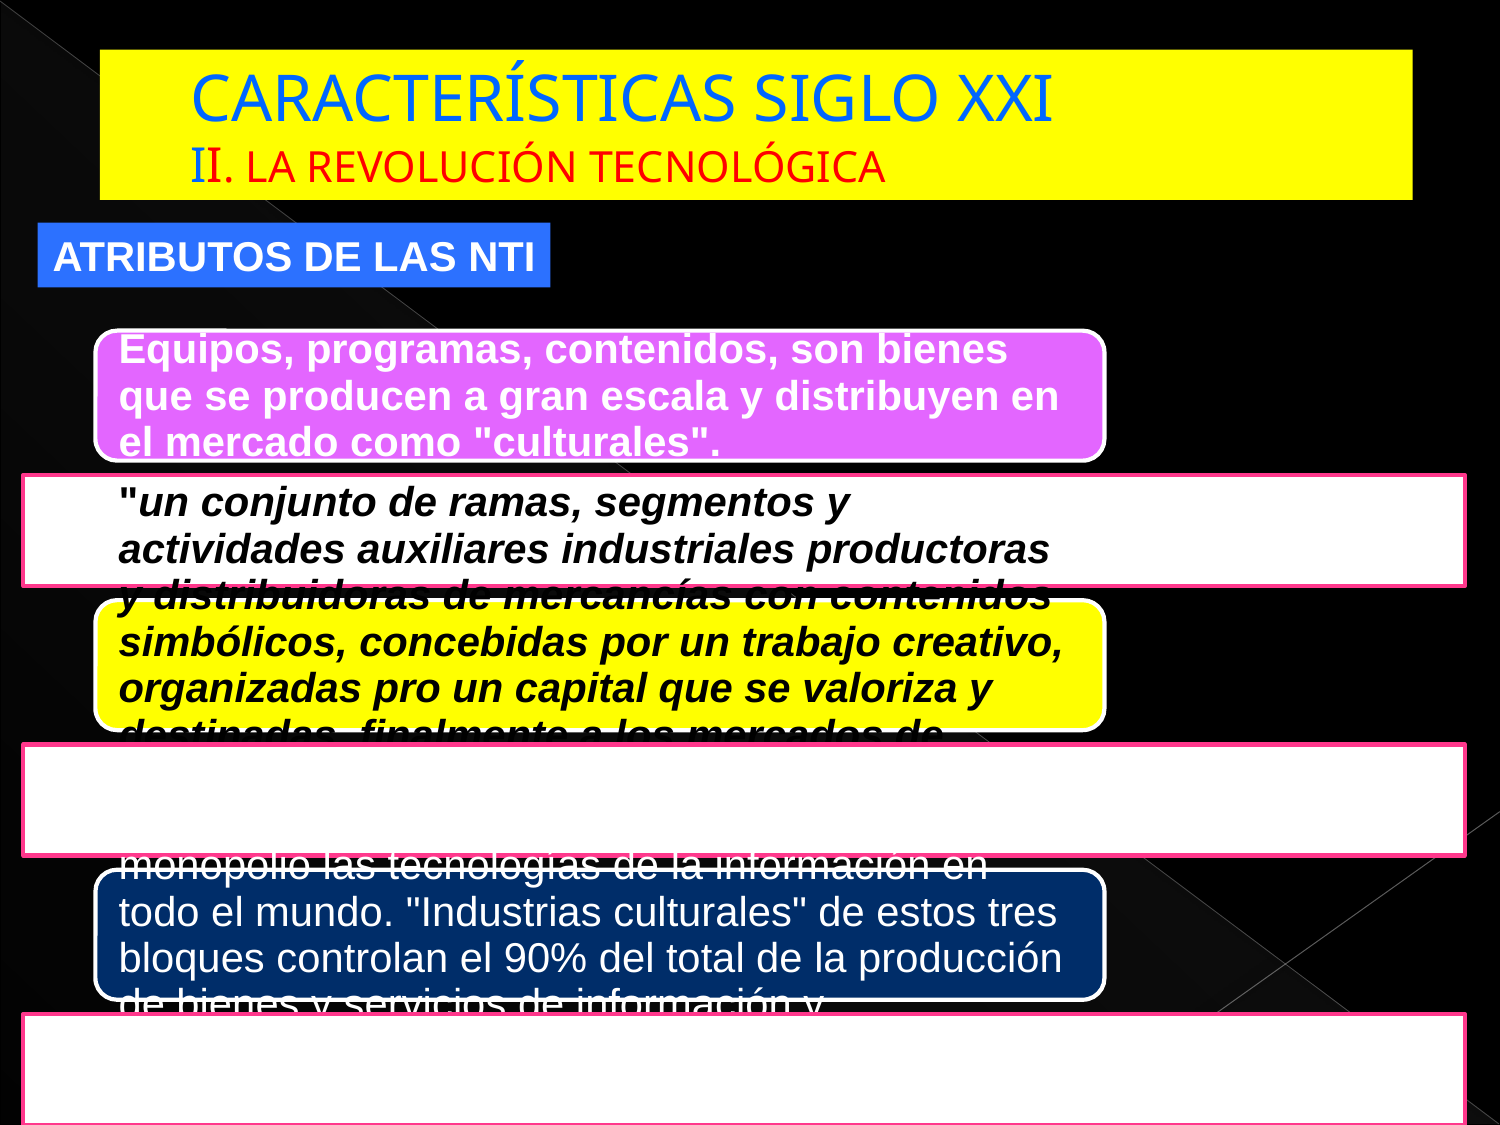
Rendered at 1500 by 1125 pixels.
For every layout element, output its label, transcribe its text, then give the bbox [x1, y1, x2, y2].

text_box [23, 316, 1466, 1125]
title CARACTERÍSTICAS SIGLO XXI II. LA REVOLUCIÓN TECNOLÓGICA [99, 49, 1413, 200]
text_box ATRIBUTOS DE LAS NTI [37, 222, 551, 288]
